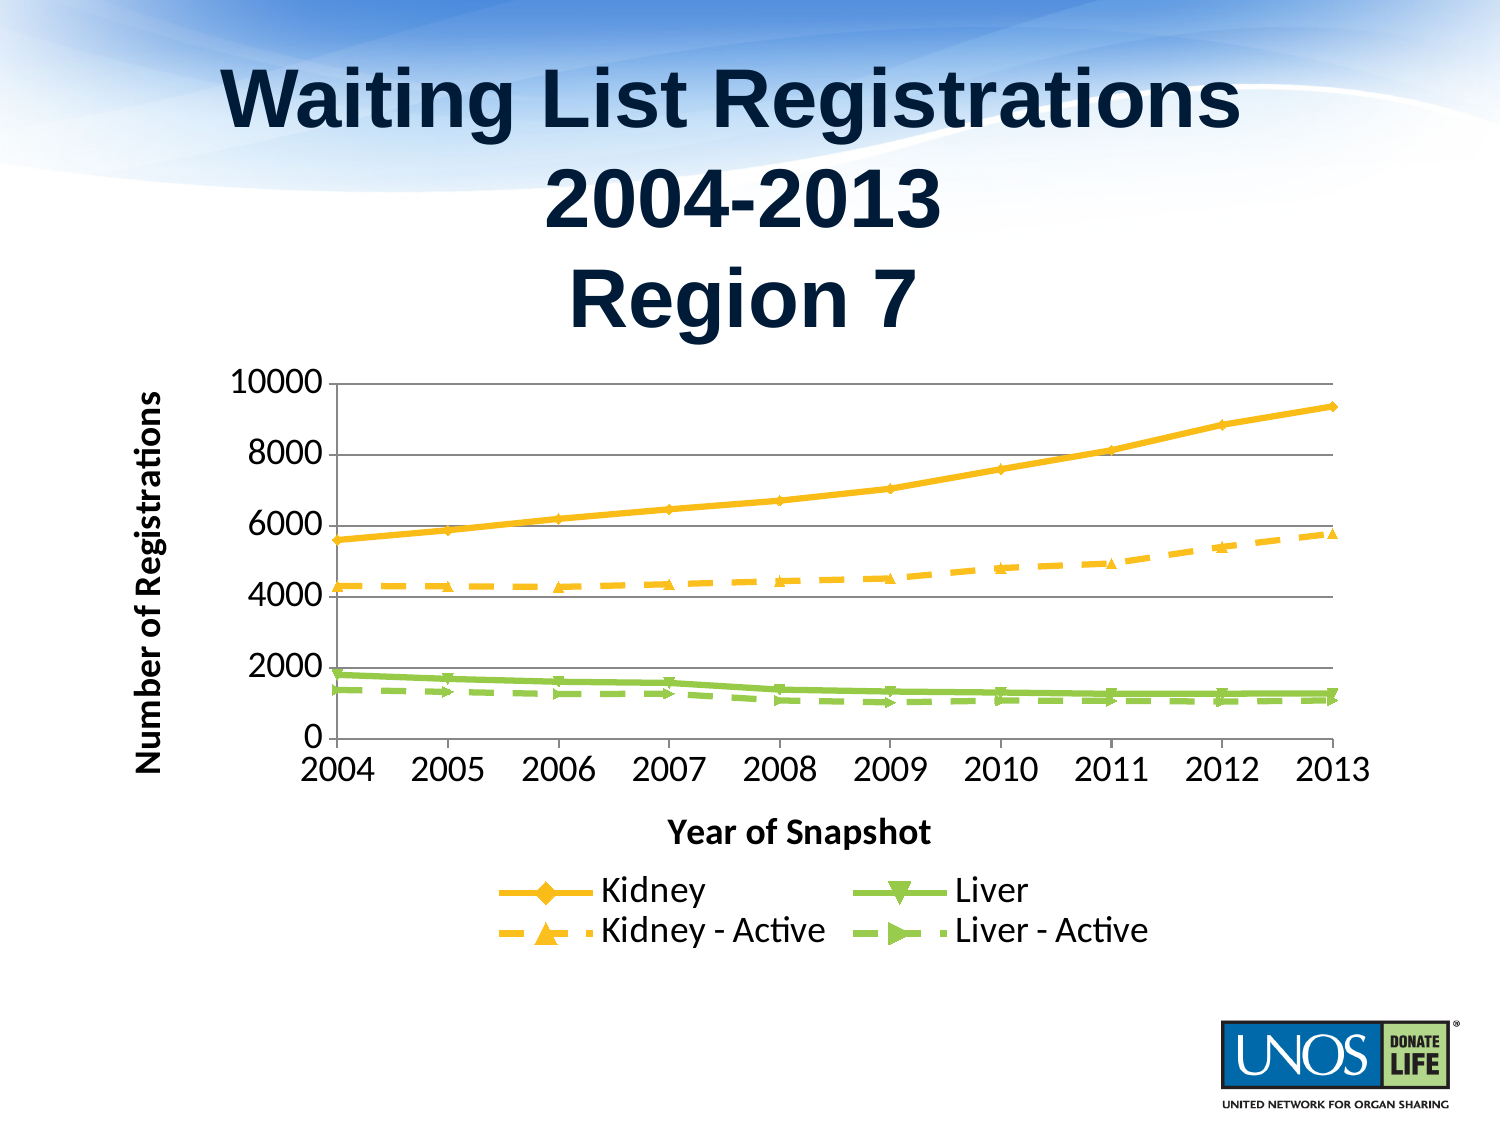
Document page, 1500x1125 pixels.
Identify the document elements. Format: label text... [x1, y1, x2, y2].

chart [111, 349, 1388, 1026]
picture [0, 0, 1500, 1125]
title Waiting List Registrations 2004-2013 Region 7 [74, 99, 1413, 288]
